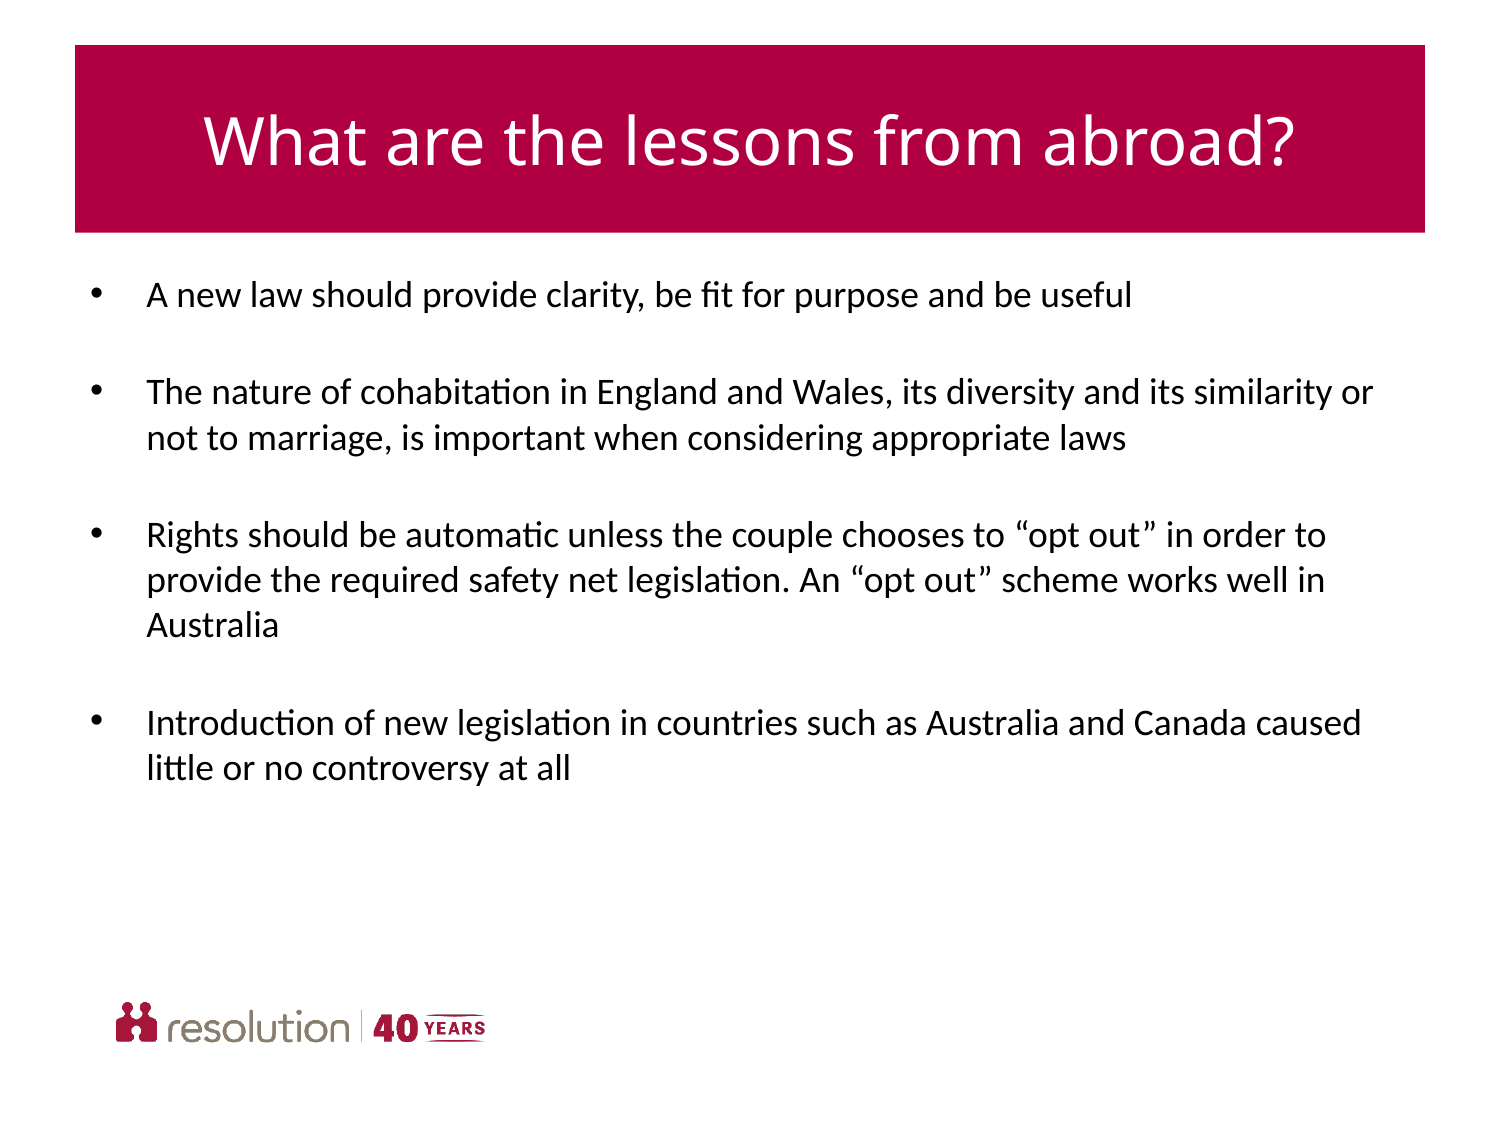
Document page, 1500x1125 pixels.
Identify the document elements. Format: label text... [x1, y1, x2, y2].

picture [76, 962, 526, 1081]
list A new law should provide clarity, be fit for purpose and be useful The nature of cohabitation in England and Wales, its diversity and its similarity or not to marriage, is important when considering appropriate laws Rights should be automatic unless the couple chooses to “opt out” in order to provide the required safety net legislation. An “opt out” scheme works well in Australia Introduction of new legislation in countries such as Australia and Canada caused little or no controversy at all [75, 262, 1425, 938]
title What are the lessons from abroad? [75, 45, 1425, 233]
